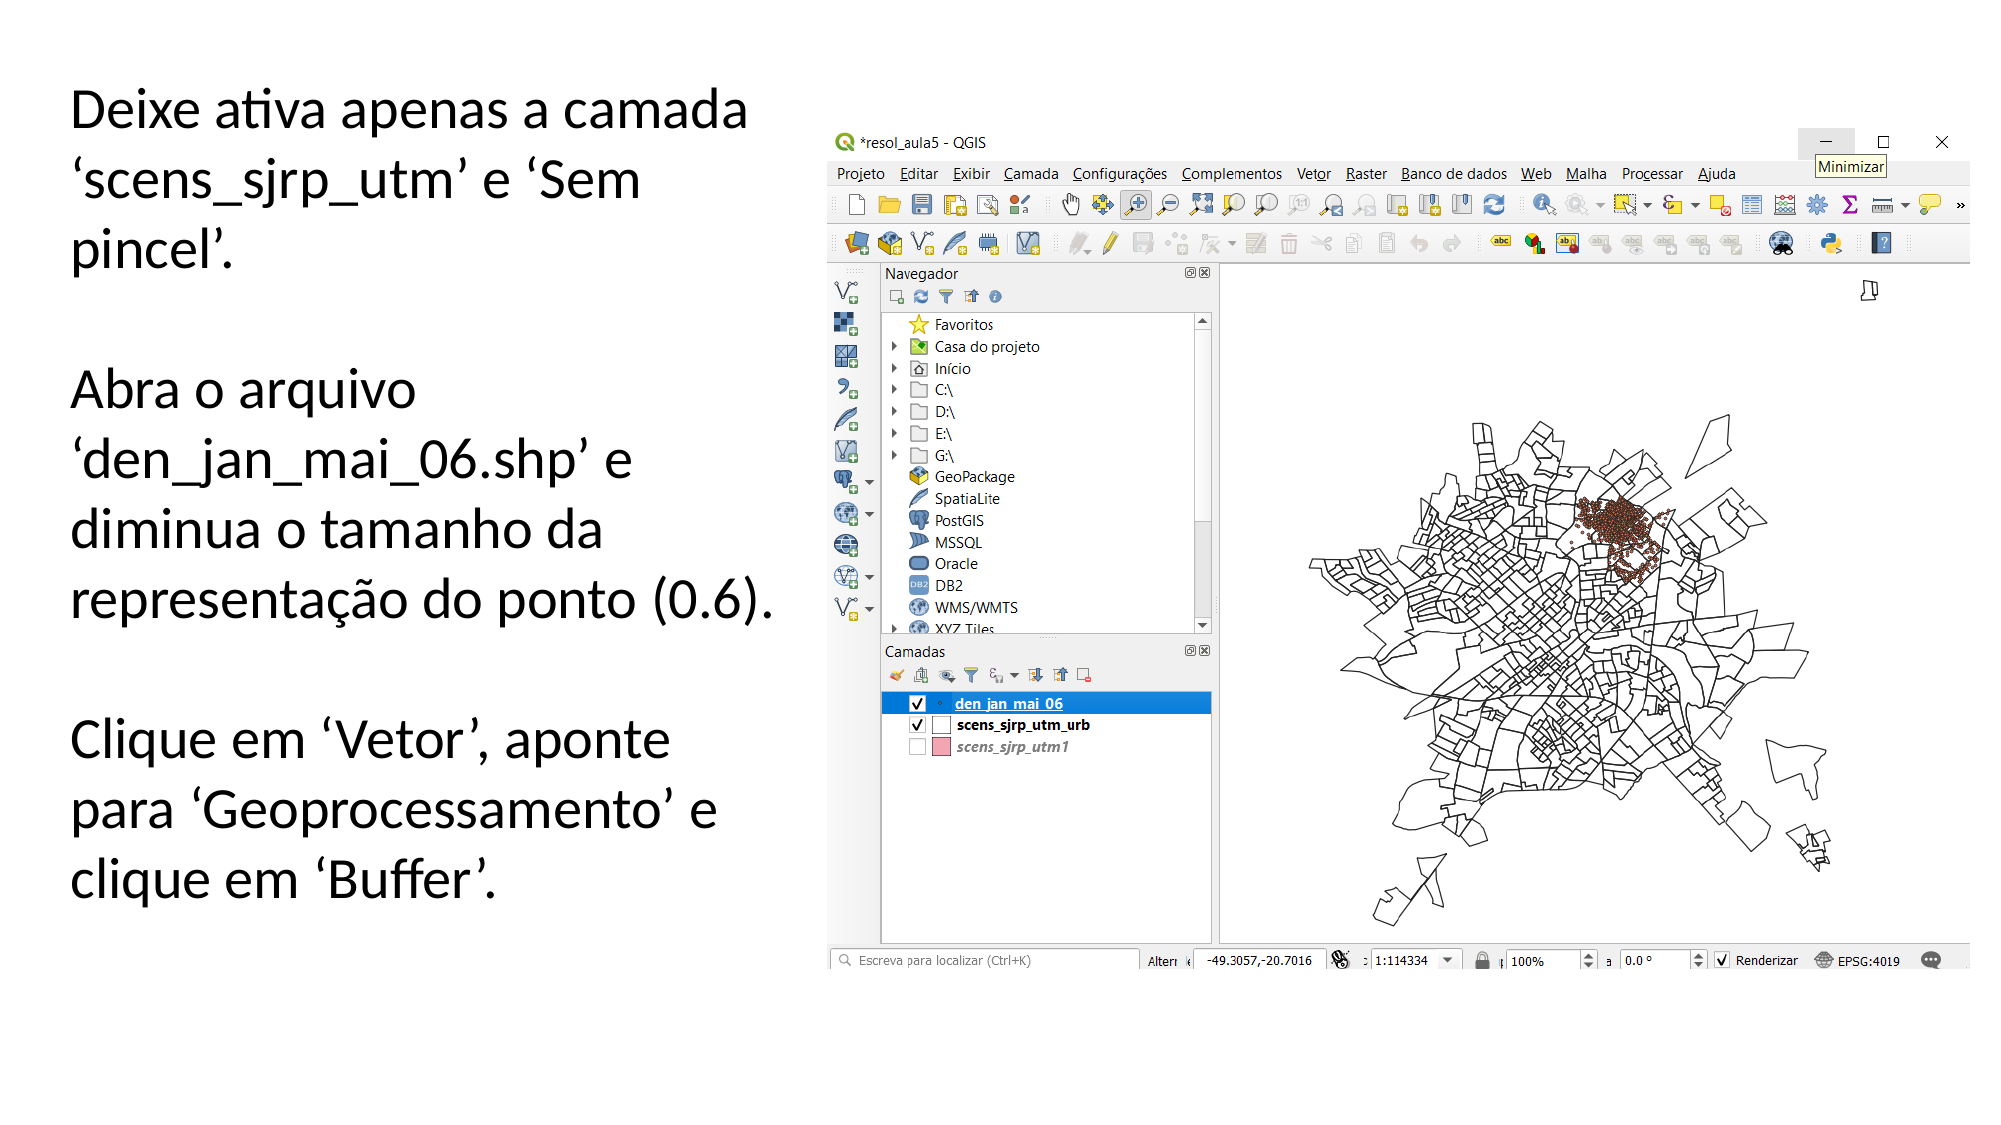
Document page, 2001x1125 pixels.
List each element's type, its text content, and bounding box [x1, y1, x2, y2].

text_box Deixe ativa apenas a camada ‘scens_sjrp_utm’ e ‘Sem pincel’. Abra o arquivo ‘den_jan_mai_06.shp’ e diminua o tamanho da representação do ponto (0.6). Clique em ‘Vetor’, aponte para ‘Geoprocessamento’ e clique em ‘Buffer’. [55, 62, 796, 918]
picture [827, 128, 1970, 969]
